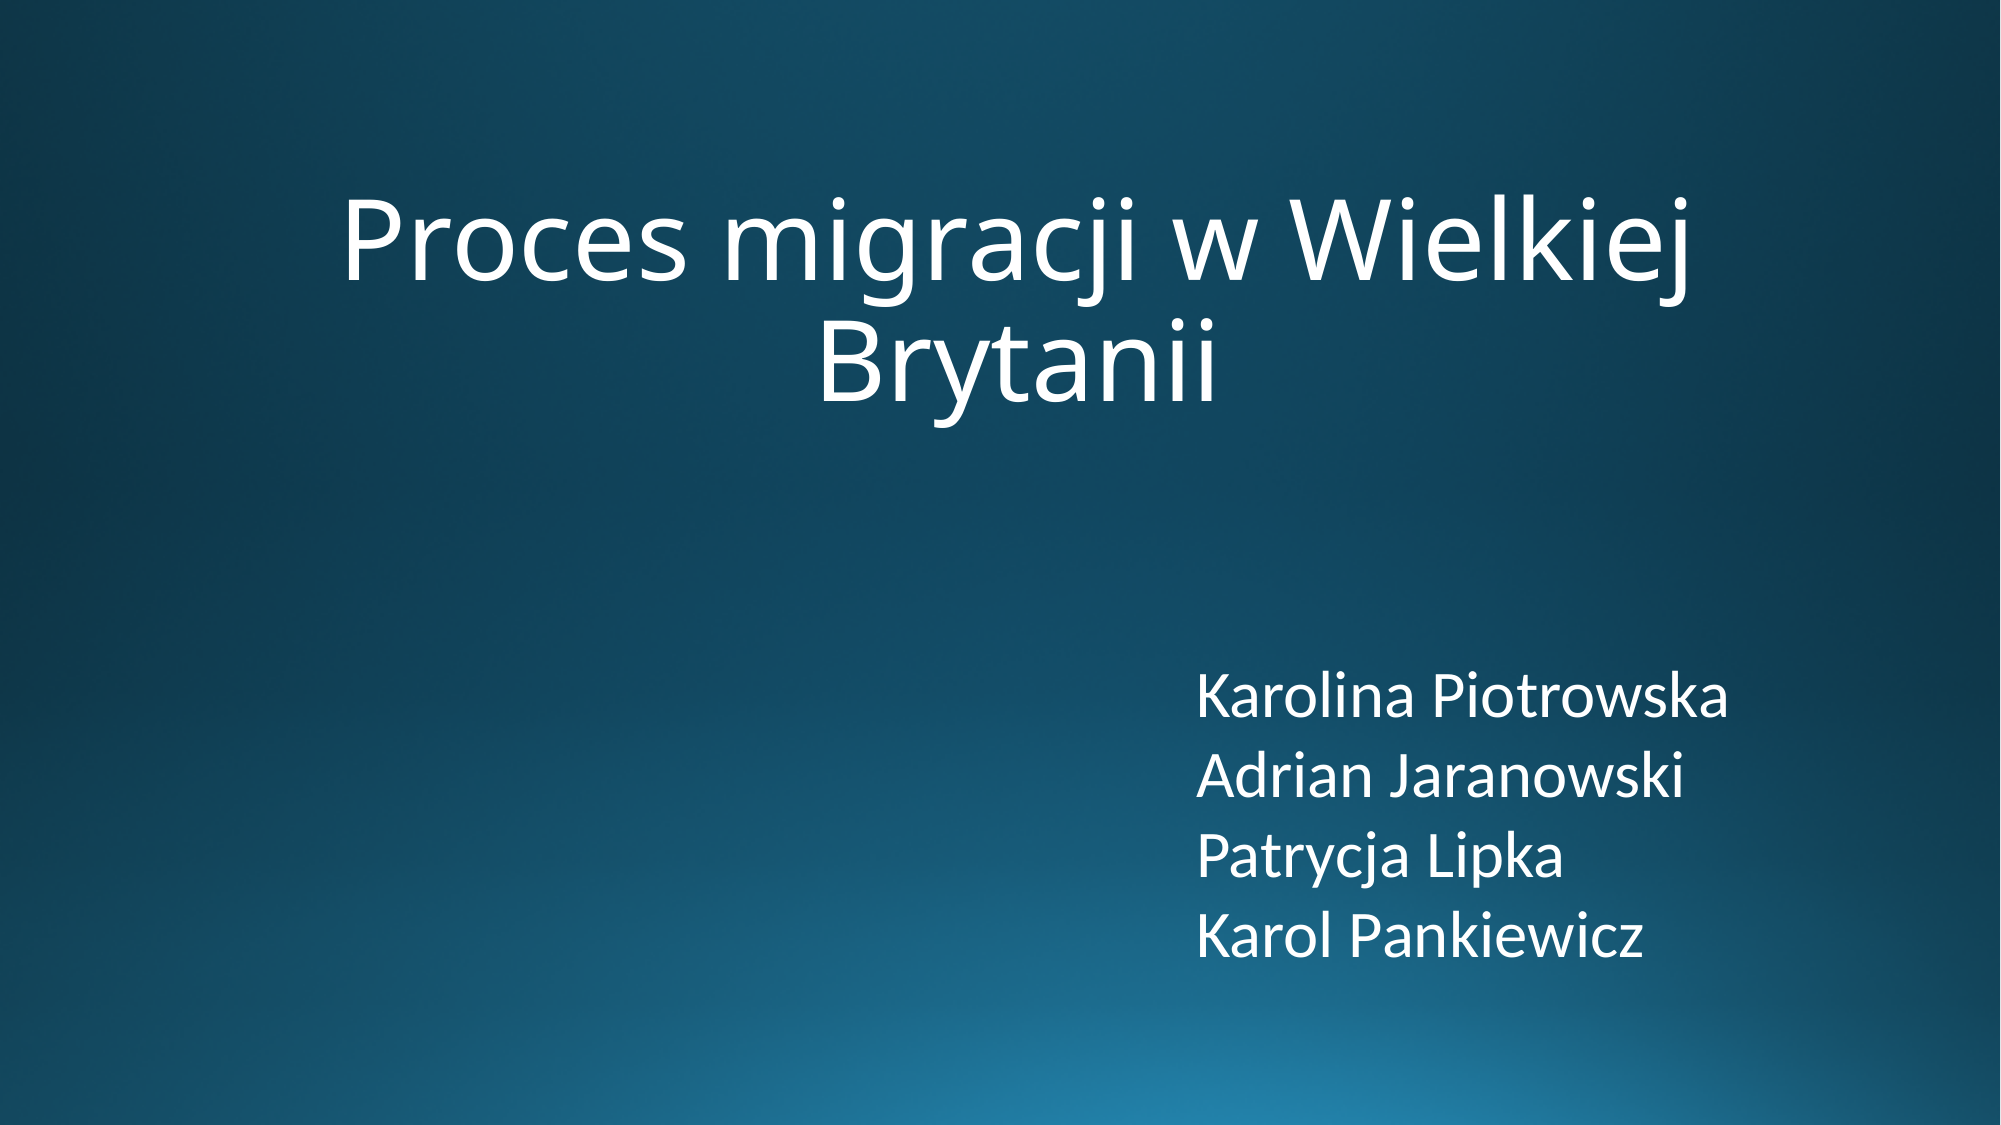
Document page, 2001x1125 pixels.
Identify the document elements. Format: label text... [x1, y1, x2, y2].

text_box Karolina Piotrowska Adrian Jaranowski Patrycja Lipka Karol Pankiewicz [1181, 643, 1827, 1024]
title Proces migracji w Wielkiej Brytanii [155, 196, 1881, 414]
picture [0, 0, 2001, 1125]
